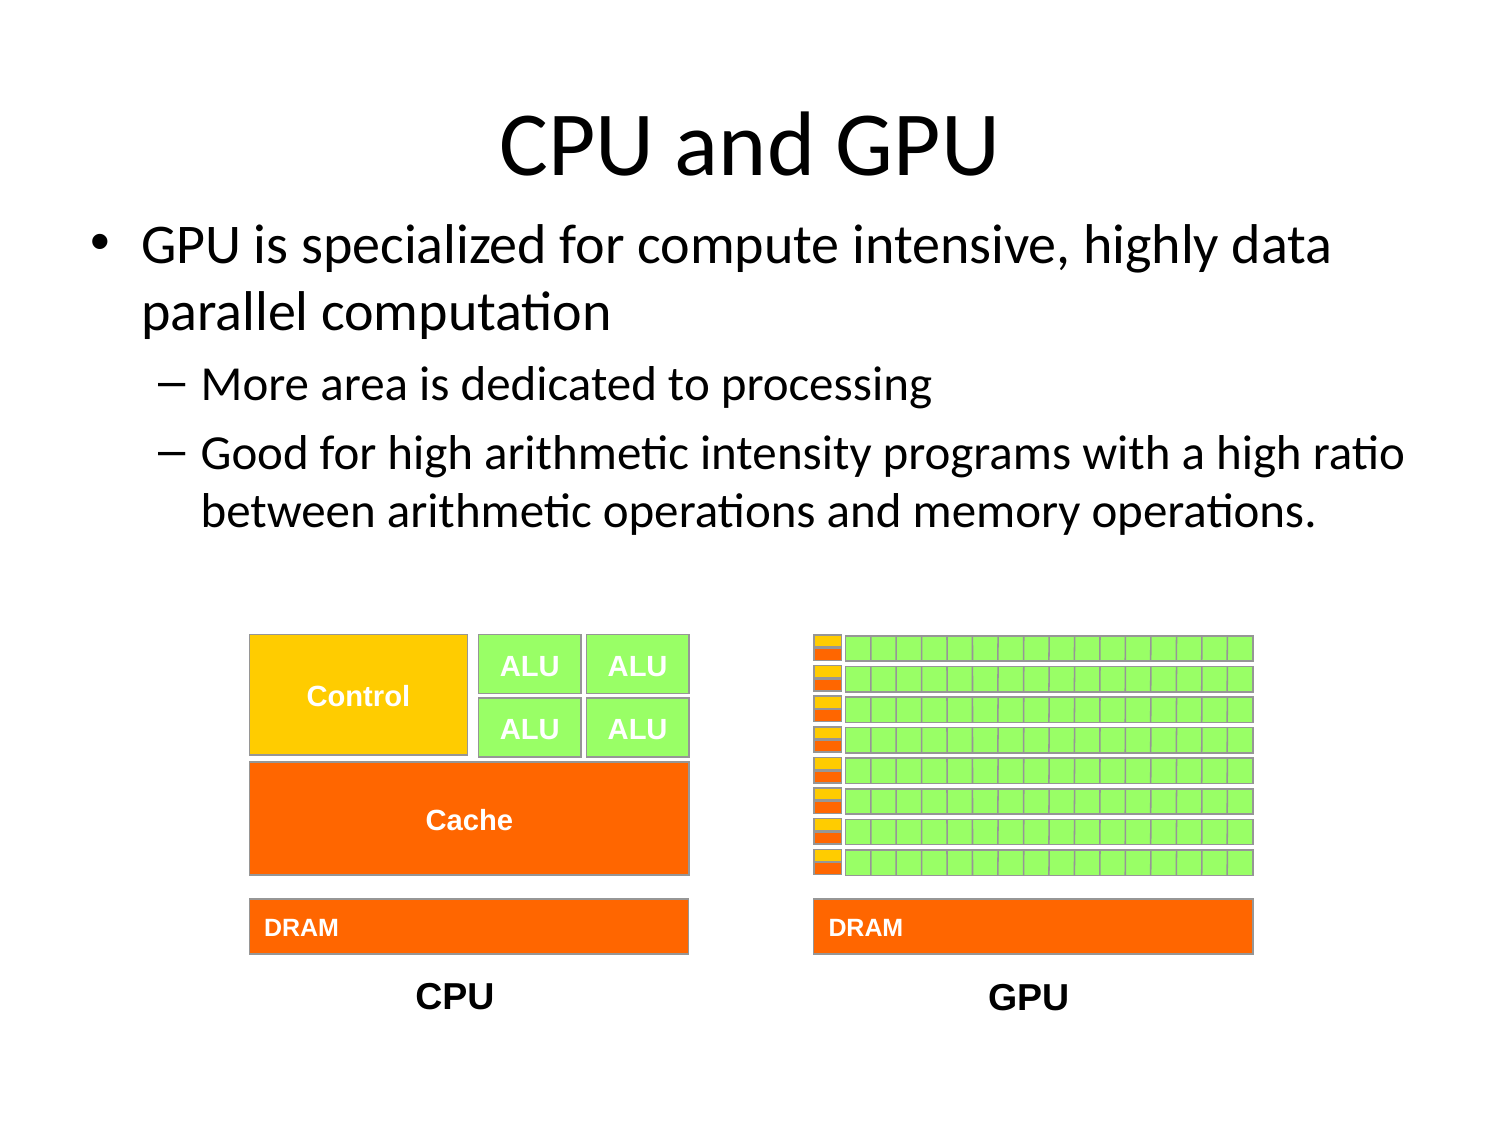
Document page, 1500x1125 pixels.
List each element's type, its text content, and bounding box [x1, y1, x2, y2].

text_box GPU [966, 965, 1091, 1026]
text_box CPU [392, 964, 517, 1025]
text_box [813, 634, 1254, 955]
title CPU and GPU [75, 45, 1425, 200]
list GPU is specialized for compute intensive, highly data parallel computation More area is dedicated to processing Good for high arithmetic intensity programs with a high ratio between arithmetic operations and memory operations. [75, 200, 1425, 606]
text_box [249, 634, 690, 955]
